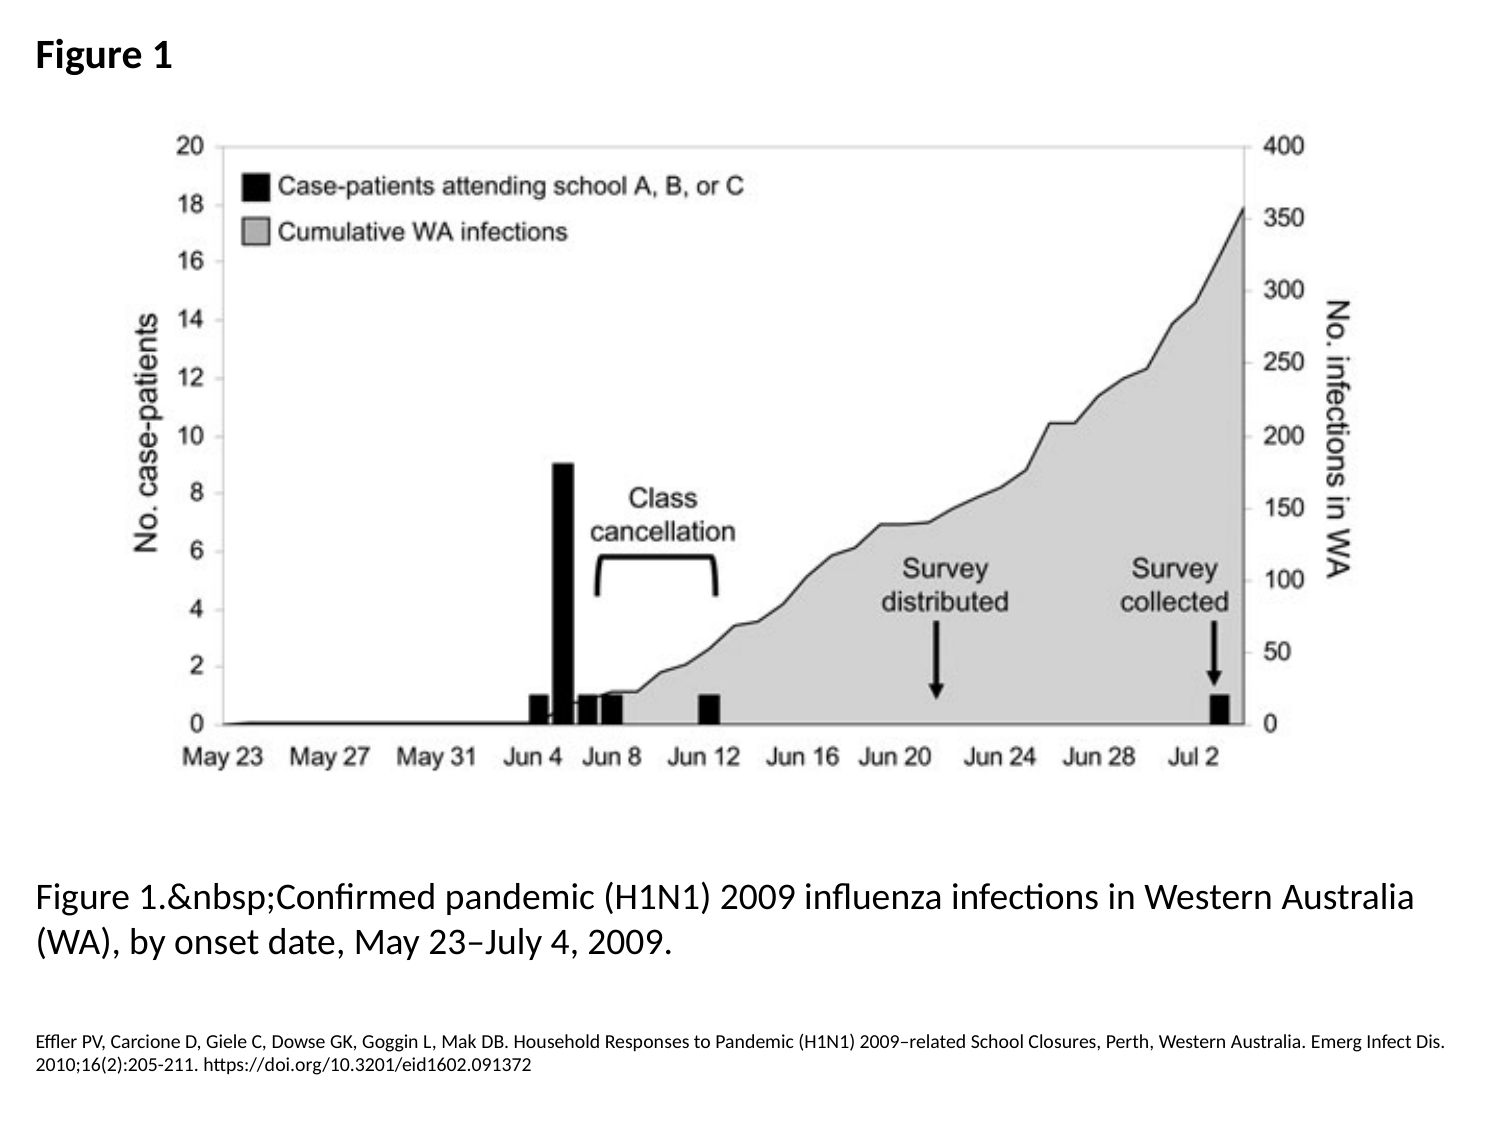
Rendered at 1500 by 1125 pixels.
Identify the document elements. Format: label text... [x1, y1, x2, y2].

picture [124, 103, 1376, 792]
text_box Figure 1.&nbsp;Confirmed pandemic (H1N1) 2009 influenza infections in Western Australia (WA), by onset date, May 23–July 4, 2009. [19, 810, 1481, 1019]
text_box Figure 1 [19, 19, 1481, 85]
text_box Effler PV, Carcione D, Giele C, Dowse GK, Goggin L, Mak DB. Household Responses to Pandemic (H1N1) 2009–related School Closures, Perth, Western Australia. Emerg Infect Dis. 2010;16(2):205-211. https://doi.org/10.3201/eid1602.091372 [19, 1019, 1481, 1085]
